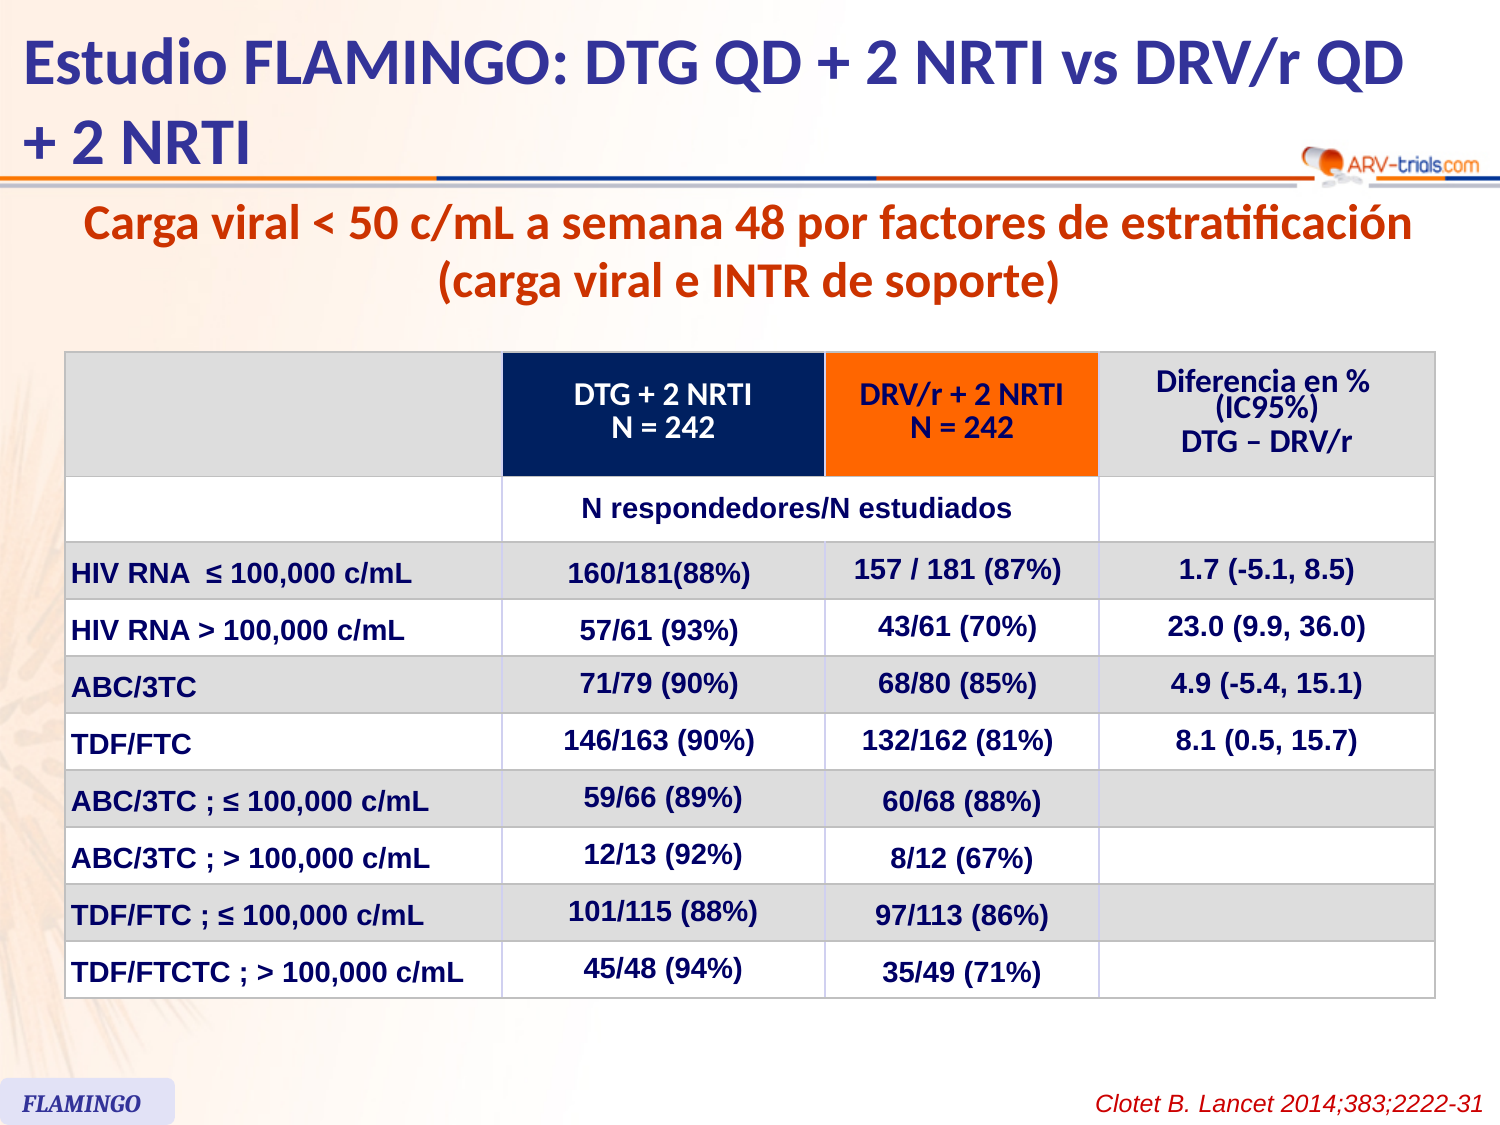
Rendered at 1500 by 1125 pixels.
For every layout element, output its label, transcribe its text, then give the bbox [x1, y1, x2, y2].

table_cell 101/115 (88%) [503, 885, 824, 940]
table_cell 59/66 (89%) [503, 771, 824, 826]
table_cell 157 / 181 (87%) [826, 543, 1098, 598]
table_header Diferencia en % (IC95%) DTG – DRV/r [1100, 353, 1434, 476]
table_cell [1100, 771, 1434, 826]
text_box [0, 1077, 176, 1125]
table_cell 23.0 (9.9, 36.0) [1100, 600, 1434, 655]
table_cell TDF/FTC ; ≤ 100,000 c/mL [66, 885, 501, 940]
text_box Carga viral < 50 c/mL a semana 48 por factores de estratificación (carga viral e INTR de soporte) [69, 190, 1429, 315]
table_cell 71/79 (90%) [503, 657, 824, 712]
table_cell 68/80 (85%) [826, 657, 1098, 712]
table_cell TDF/FTCTC ; > 100,000 c/mL [66, 942, 501, 997]
table_cell 35/49 (71%) [826, 942, 1098, 997]
table_cell 8/12 (67%) [826, 828, 1098, 883]
table_cell HIV RNA > 100,000 c/mL [66, 600, 501, 655]
table_cell TDF/FTC [66, 714, 501, 769]
table_cell [1100, 885, 1434, 940]
table_cell 97/113 (86%) [826, 885, 1098, 940]
table_cell 146/163 (90%) [503, 714, 824, 769]
table_header DTG + 2 NRTI N = 242 [503, 353, 824, 476]
table_header [66, 353, 501, 476]
table_header DRV/r + 2 NRTI N = 242 [826, 353, 1098, 476]
table_cell 45/48 (94%) [503, 942, 824, 997]
table_cell [1100, 942, 1434, 997]
text_box Clotet B. Lancet 2014;383;2222-31 [1049, 1079, 1500, 1125]
table_cell 1.7 (-5.1, 8.5) [1100, 543, 1434, 598]
table_cell [1100, 477, 1434, 541]
table_cell 8.1 (0.5, 15.7) [1100, 714, 1434, 769]
table_cell 60/68 (88%) [826, 771, 1098, 826]
title Estudio FLAMINGO: DTG QD + 2 NRTI vs DRV/r QD + 2 NRTI [8, 6, 1442, 190]
table_cell [66, 477, 501, 541]
table_cell ABC/3TC ; > 100,000 c/mL [66, 828, 501, 883]
table_cell ABC/3TC [66, 657, 501, 712]
table_cell ABC/3TC ; ≤ 100,000 c/mL [66, 771, 501, 826]
table_cell 43/61 (70%) [826, 600, 1098, 655]
table_cell HIV RNA ≤ 100,000 c/mL [66, 543, 501, 598]
picture [0, 0, 1500, 1125]
table_cell N respondedores/N estudiados [503, 477, 1098, 541]
table_cell 4.9 (-5.4, 15.1) [1100, 657, 1434, 712]
table_cell [1100, 828, 1434, 883]
table_cell 12/13 (92%) [503, 828, 824, 883]
table_cell 132/162 (81%) [826, 714, 1098, 769]
table_cell 160/181(88%) [503, 543, 824, 598]
table_cell 57/61 (93%) [503, 600, 824, 655]
